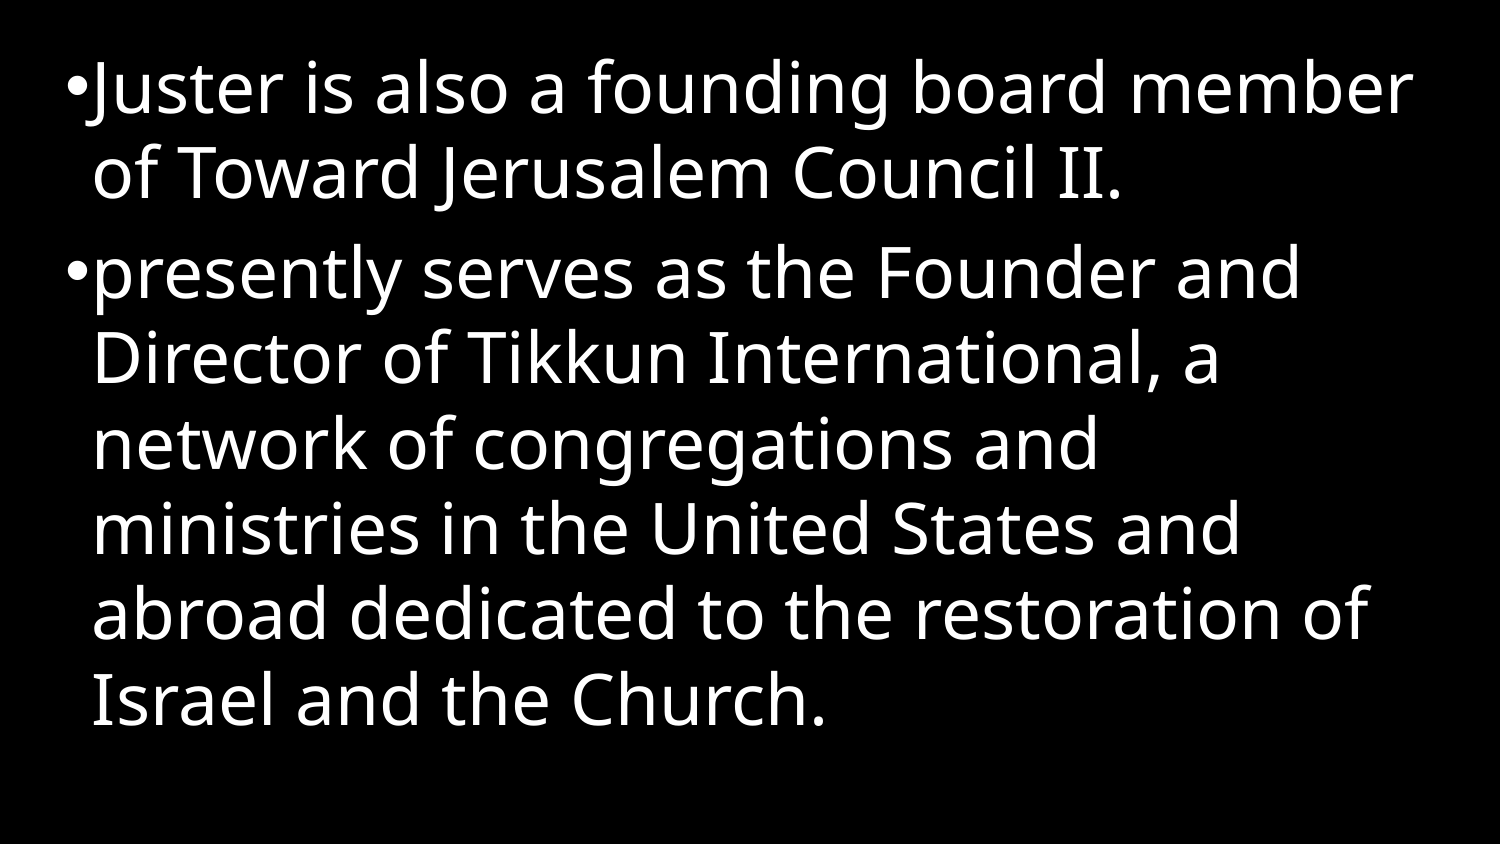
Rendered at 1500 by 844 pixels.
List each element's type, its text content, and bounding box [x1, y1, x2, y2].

subtitle Juster is also a founding board member of Toward Jerusalem Council II. presently serves as the Founder and Director of Tikkun International, a network of congregations and ministries in the United States and abroad dedicated to the restoration of Israel and the Church. [50, 34, 1450, 797]
